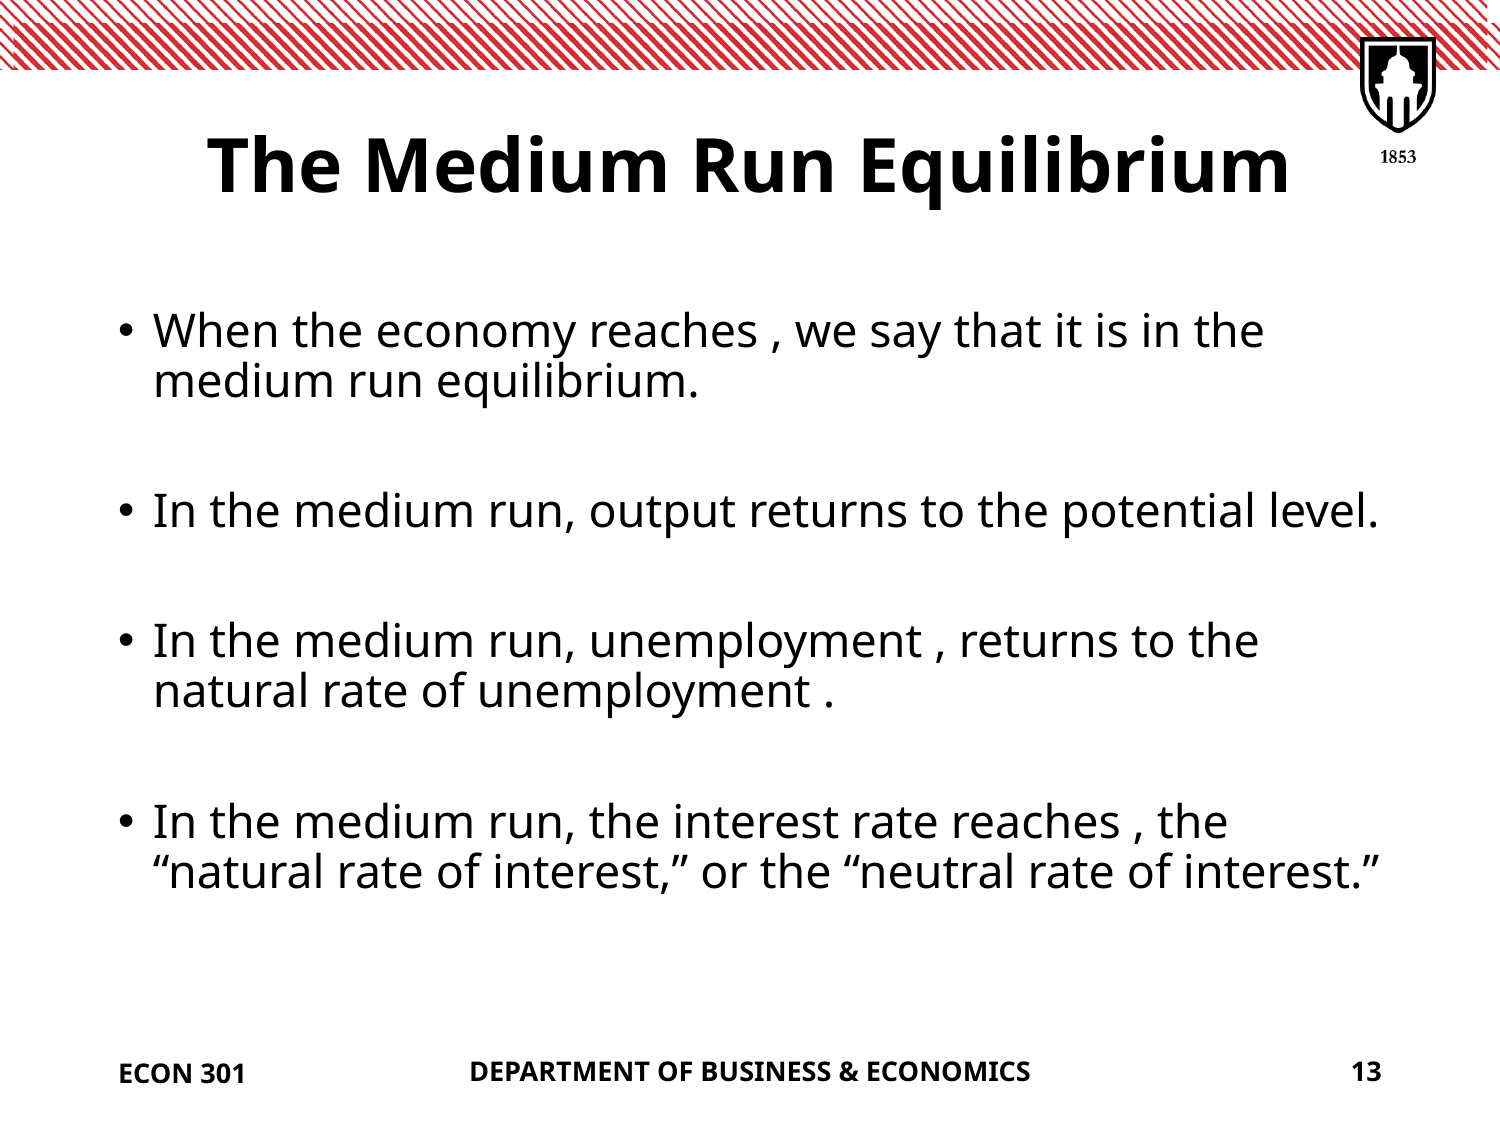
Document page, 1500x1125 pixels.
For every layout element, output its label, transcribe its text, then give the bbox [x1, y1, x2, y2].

slide_number ECON 301 [103, 1042, 277, 1103]
slide_number 13 [1059, 1042, 1397, 1103]
footer DEPARTMENT OF BUSINESS & ECONOMICS [277, 1042, 1059, 1103]
title The Medium Run Equilibrium [103, 59, 1397, 278]
picture [0, 0, 1500, 163]
